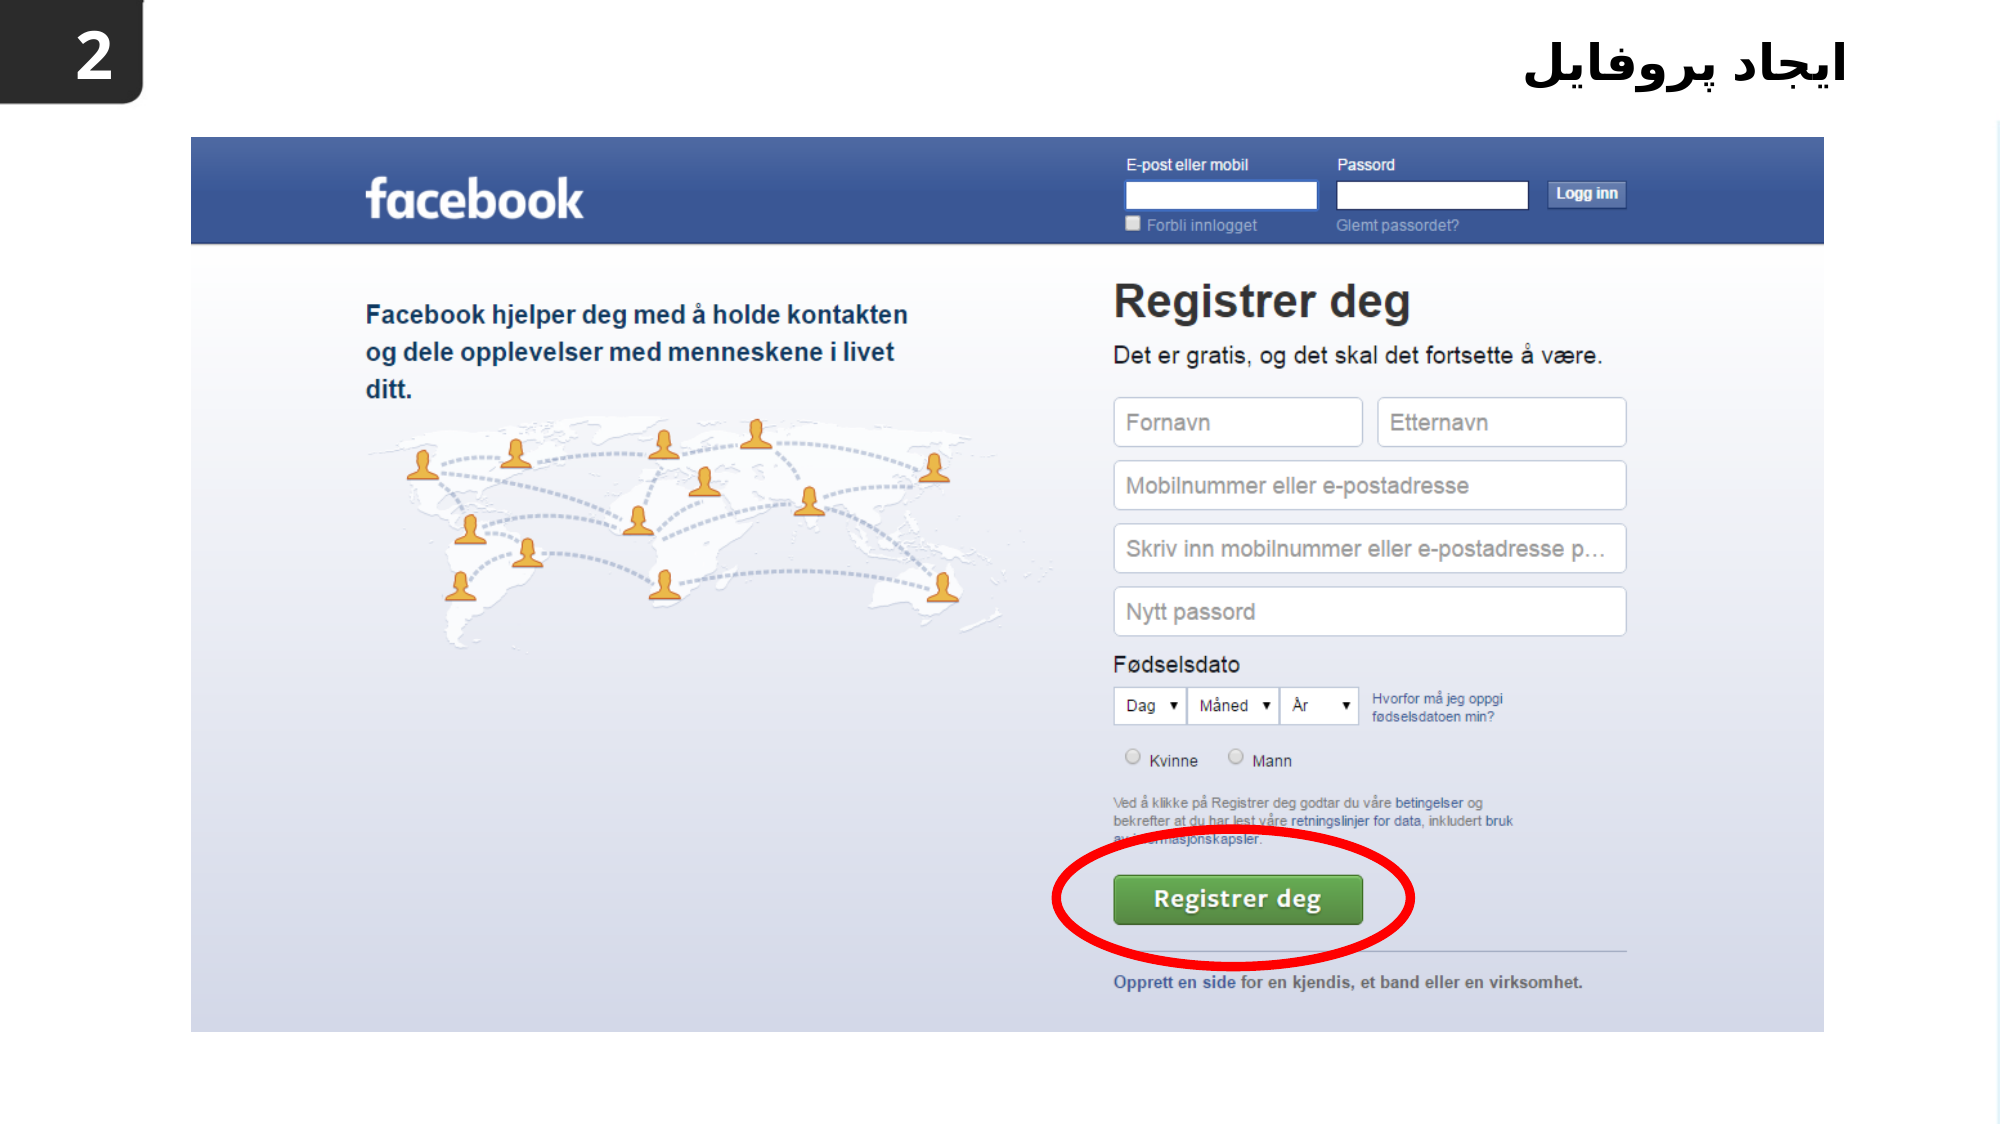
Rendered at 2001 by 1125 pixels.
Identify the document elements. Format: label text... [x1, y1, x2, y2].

picture [0, 0, 2000, 1124]
title ایجاد پروفایل [188, 34, 1864, 95]
text_box 2 [60, 20, 188, 95]
